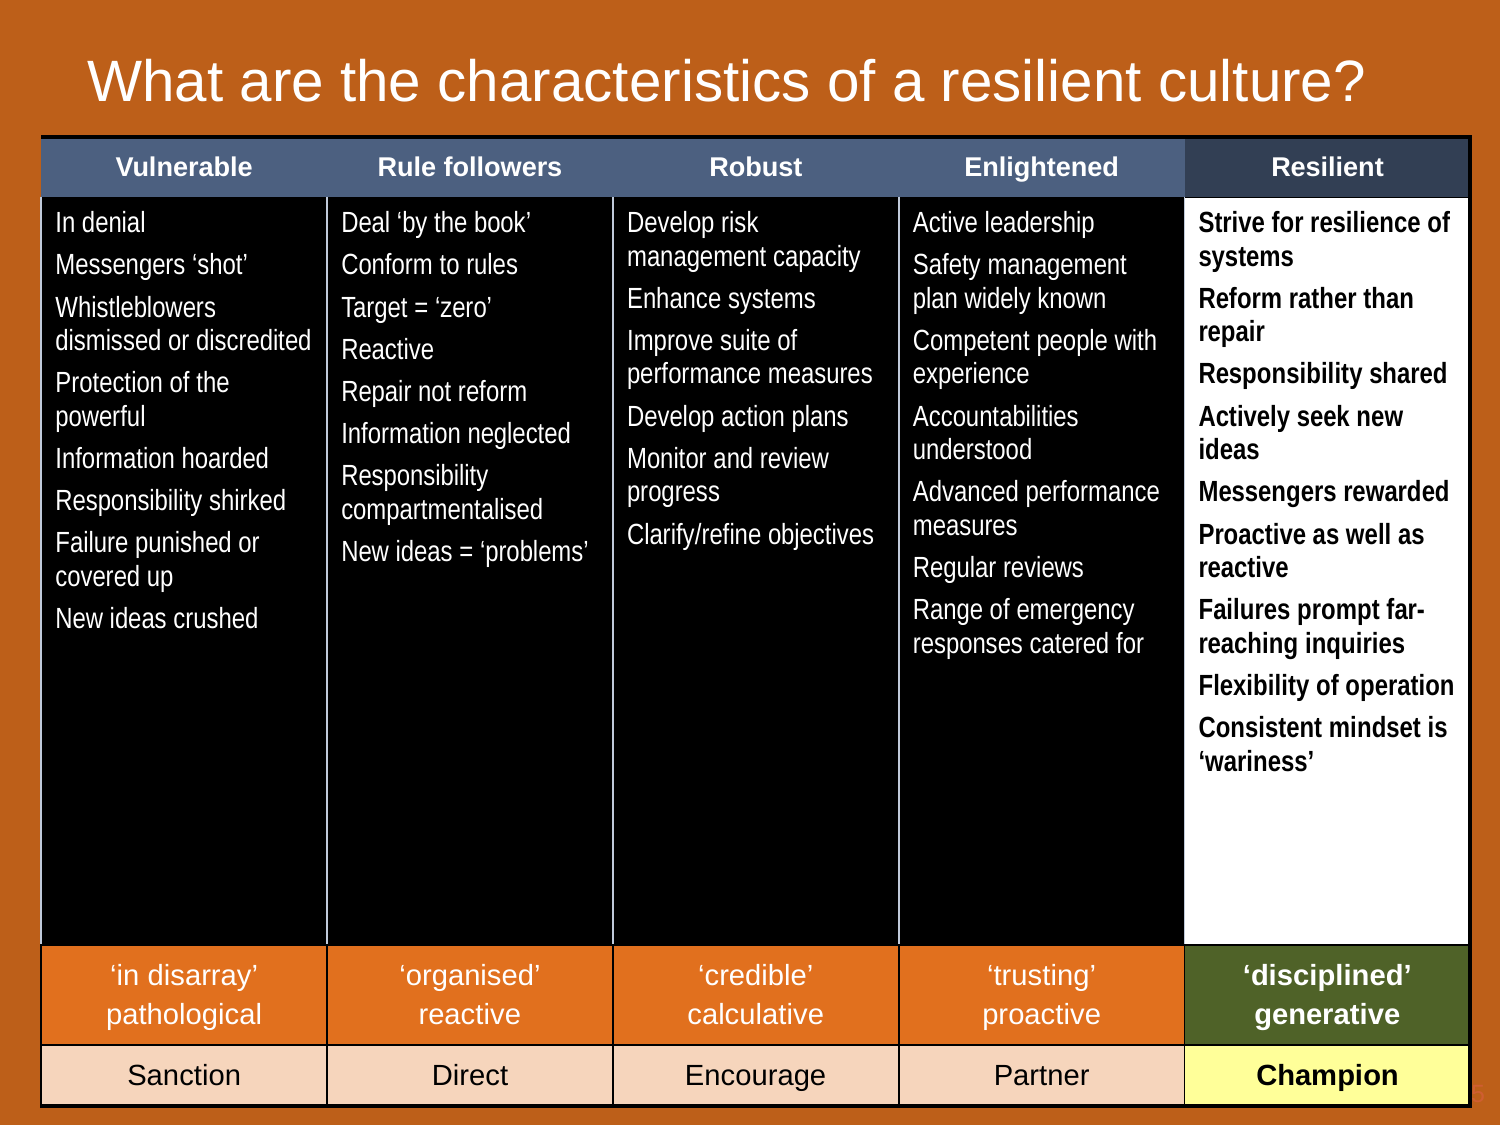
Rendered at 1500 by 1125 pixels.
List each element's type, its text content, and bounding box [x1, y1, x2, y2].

table_cell Partner [900, 1046, 1184, 1104]
table_cell ‘organised’ reactive [328, 946, 612, 1044]
table_cell Sanction [42, 1046, 326, 1104]
text_box What are the characteristics of a resilient culture? [87, 42, 1368, 128]
table_header Robust [613, 139, 899, 197]
table_header Vulnerable [41, 139, 327, 197]
table_header Rule followers [327, 139, 613, 197]
table_cell ‘credible’ calculative [614, 946, 898, 1044]
table_cell Champion [1185, 1046, 1468, 1104]
table_cell Active leadership Safety management plan widely known Competent people with experience Accountabilities understood Advanced performance measures Regular reviews Range of emergency responses catered for [900, 198, 1184, 944]
table_cell ‘in disarray’ pathological [42, 946, 326, 1044]
table_header Enlightened [899, 139, 1185, 197]
slide_number 5 [1293, 1070, 1500, 1125]
table_cell Direct [328, 1046, 612, 1104]
table_cell ‘disciplined’ generative [1185, 946, 1468, 1044]
table_cell Strive for resilience of systems Reform rather than repair Responsibility shared Actively seek new ideas Messengers rewarded Proactive as well as reactive Failures prompt far-reaching inquiries Flexibility of operation Consistent mindset is ‘wariness’ [1185, 198, 1468, 944]
text_box [0, 0, 1500, 1125]
table_cell ‘trusting’ proactive [900, 946, 1184, 1044]
table_cell Encourage [614, 1046, 898, 1104]
table_header Resilient [1185, 139, 1468, 197]
table_cell Deal ‘by the book’ Conform to rules Target = ‘zero’ Reactive Repair not reform Information neglected Responsibility compartmentalised New ideas = ‘problems’ [328, 198, 612, 944]
table_cell Develop risk management capacity Enhance systems Improve suite of performance measures Develop action plans Monitor and review progress Clarify/refine objectives [614, 198, 898, 944]
table_cell In denial Messengers ‘shot’ Whistleblowers dismissed or discredited Protection of the powerful Information hoarded Responsibility shirked Failure punished or covered up New ideas crushed [42, 198, 326, 944]
